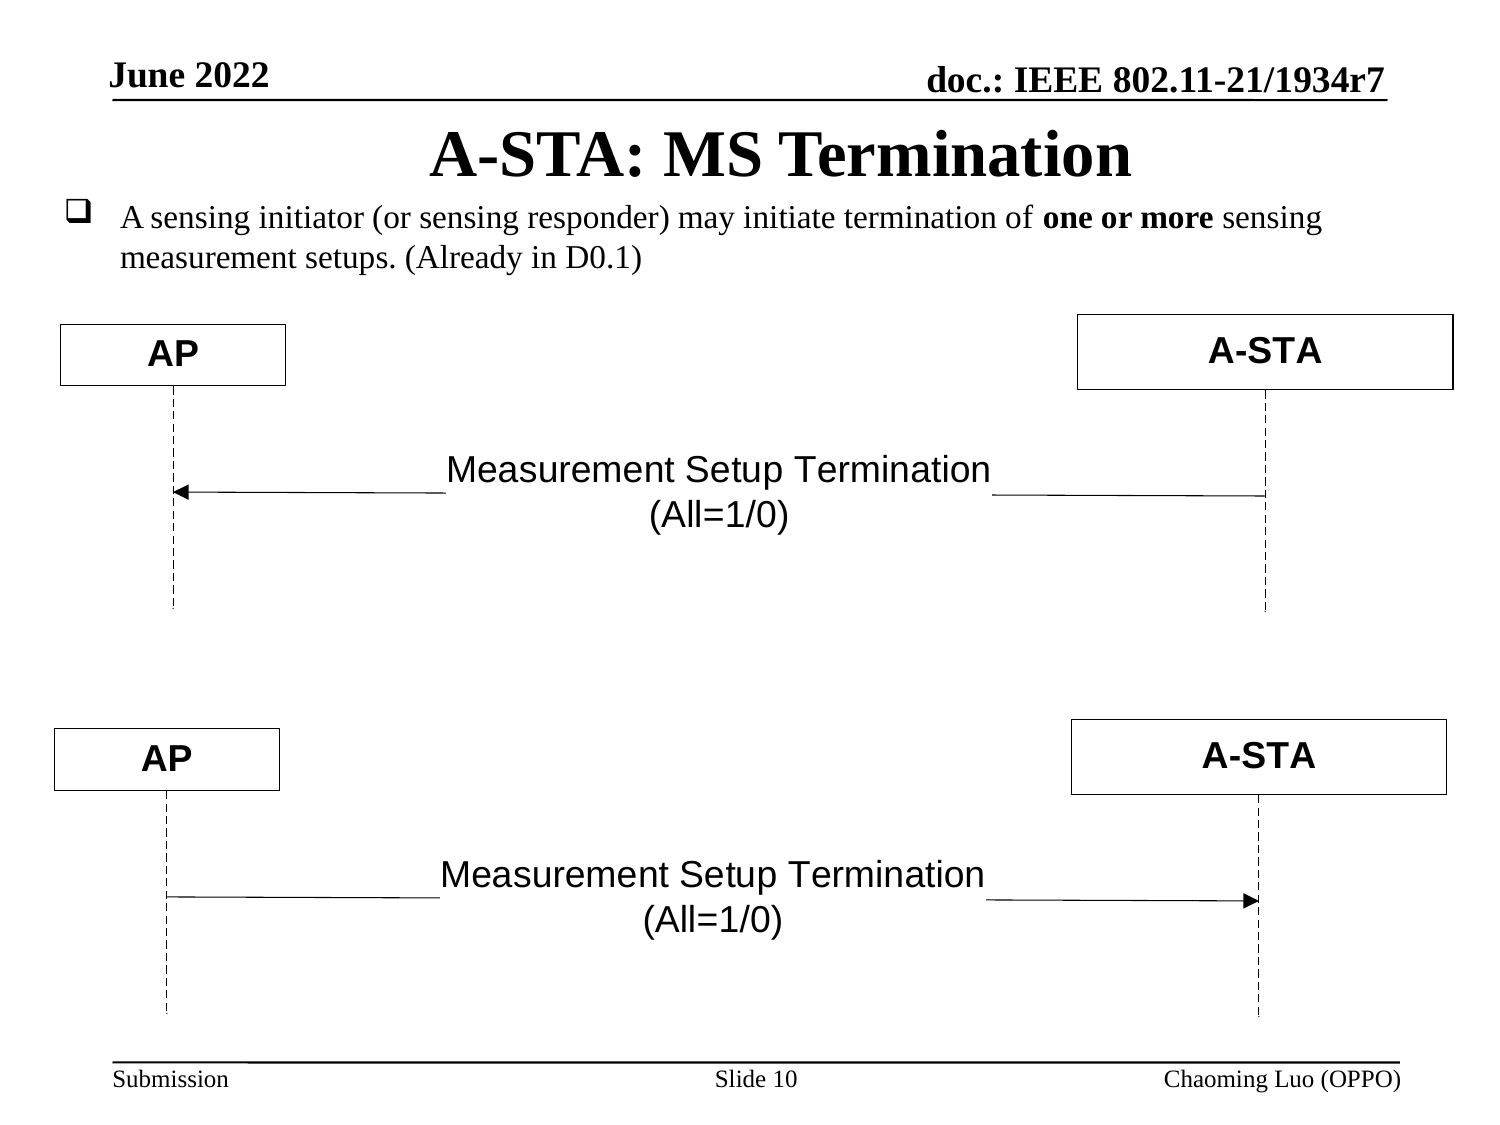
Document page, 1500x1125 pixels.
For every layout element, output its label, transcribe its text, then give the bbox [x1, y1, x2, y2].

title A-STA: MS Termination [112, 87, 1450, 187]
text_box A sensing initiator (or sensing responder) may initiate termination of one or more sensing measurement setups. (Already in D0.1) [48, 187, 1499, 418]
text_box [51, 709, 1449, 1063]
footer Chaoming Luo (OPPO) [949, 1070, 1402, 1093]
slide_number Slide 10 [712, 1070, 800, 1093]
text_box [57, 304, 1455, 658]
